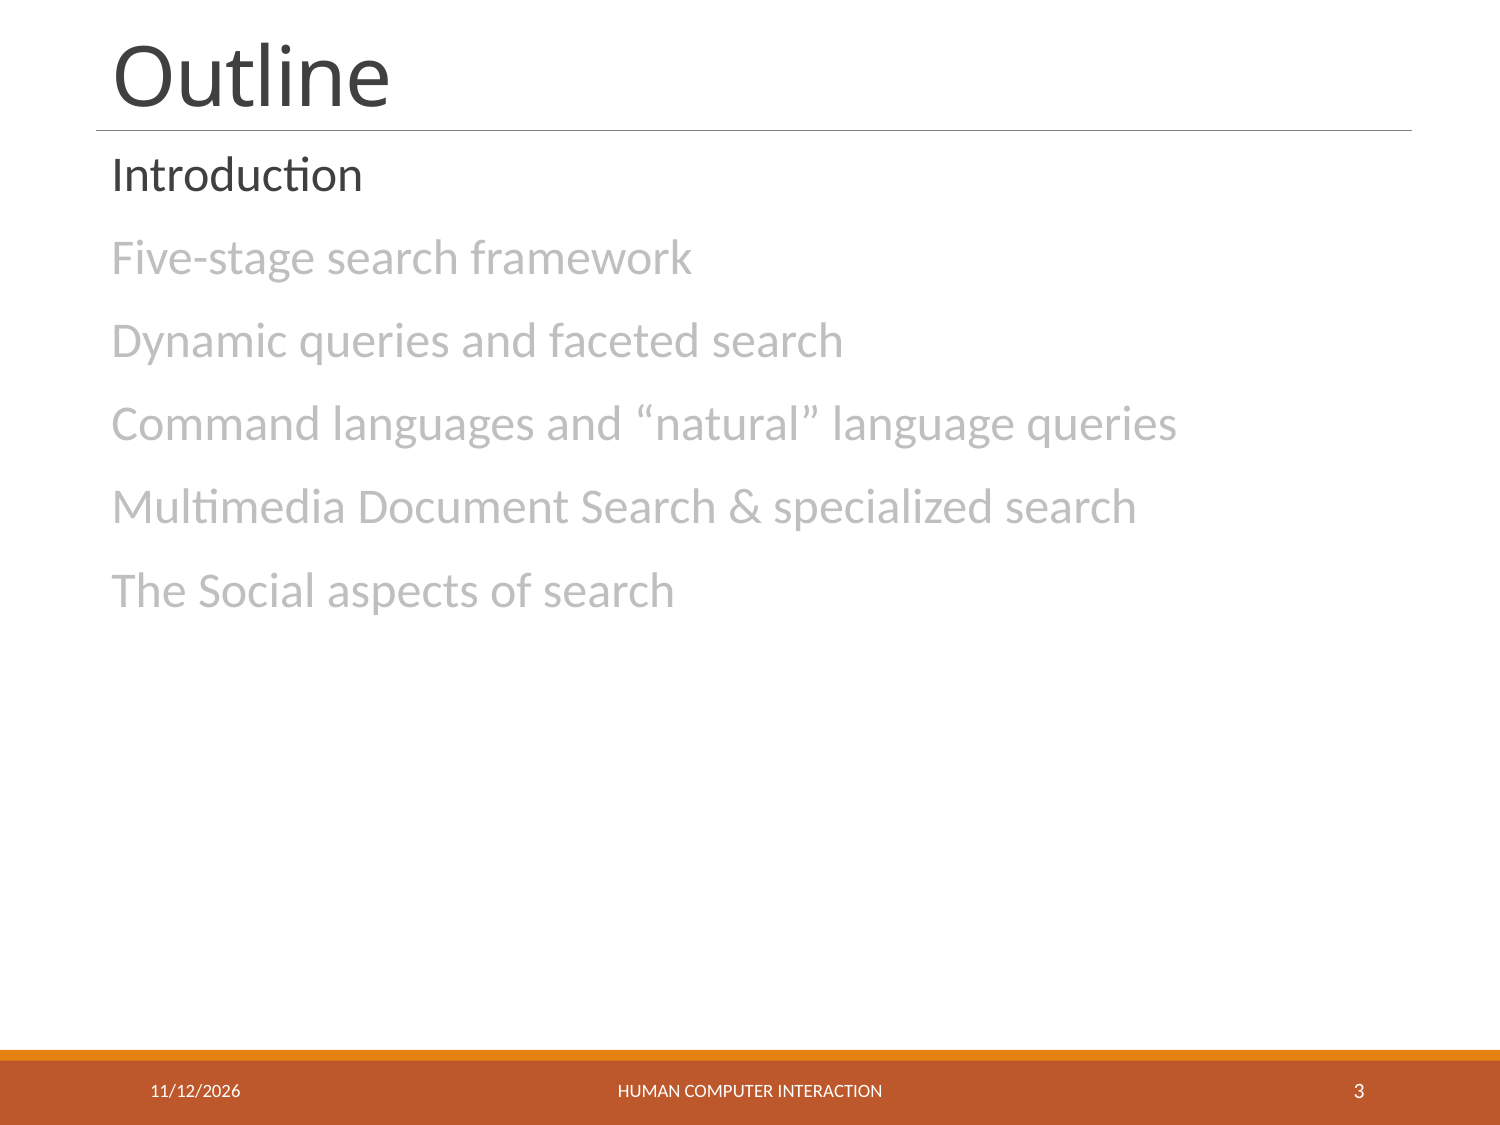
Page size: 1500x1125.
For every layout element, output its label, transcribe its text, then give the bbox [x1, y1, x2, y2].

footer Human Computer Interaction [453, 1059, 1047, 1120]
slide_number 3 [1218, 1059, 1380, 1120]
list Introduction Five-stage search framework Dynamic queries and faceted search Command languages and “natural” language queries Multimedia Document Search & specialized search The Social aspects of search [96, 140, 1413, 1034]
title Outline [96, 19, 1413, 131]
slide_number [135, 1059, 440, 1120]
